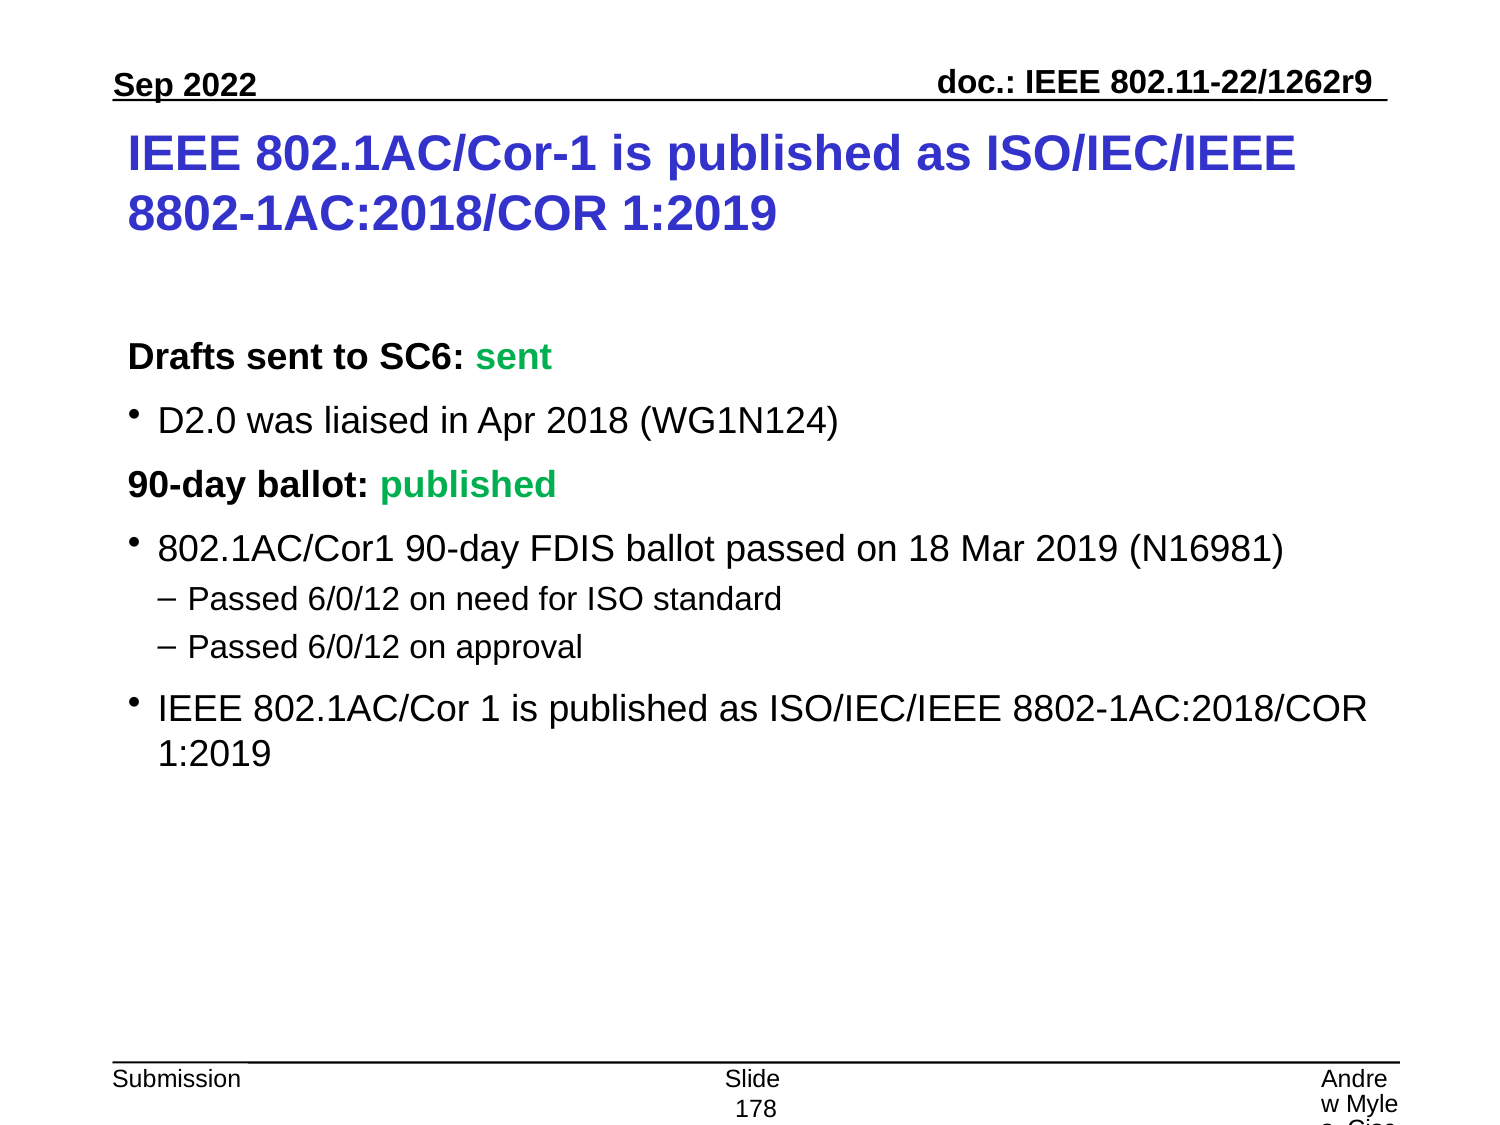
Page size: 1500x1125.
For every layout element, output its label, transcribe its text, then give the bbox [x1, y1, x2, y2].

slide_number Slide 178 [709, 1061, 803, 1093]
title IEEE 802.1AC/Cor-1 is published as ISO/IEC/IEEE 8802-1AC:2018/COR 1:2019 [112, 112, 1388, 288]
list Drafts sent to SC6: sent D2.0 was liaised in Apr 2018 (WG1N124) 90-day ballot: published 802.1AC/Cor1 90-day FDIS ballot passed on 18 Mar 2019 (N16981) Passed 6/0/12 on need for ISO standard Passed 6/0/12 on approval IEEE 802.1AC/Cor 1 is published as ISO/IEC/IEEE 8802-1AC:2018/COR 1:2019 [112, 324, 1388, 1000]
footer Andrew Myles, Cisco [1320, 1061, 1402, 1093]
